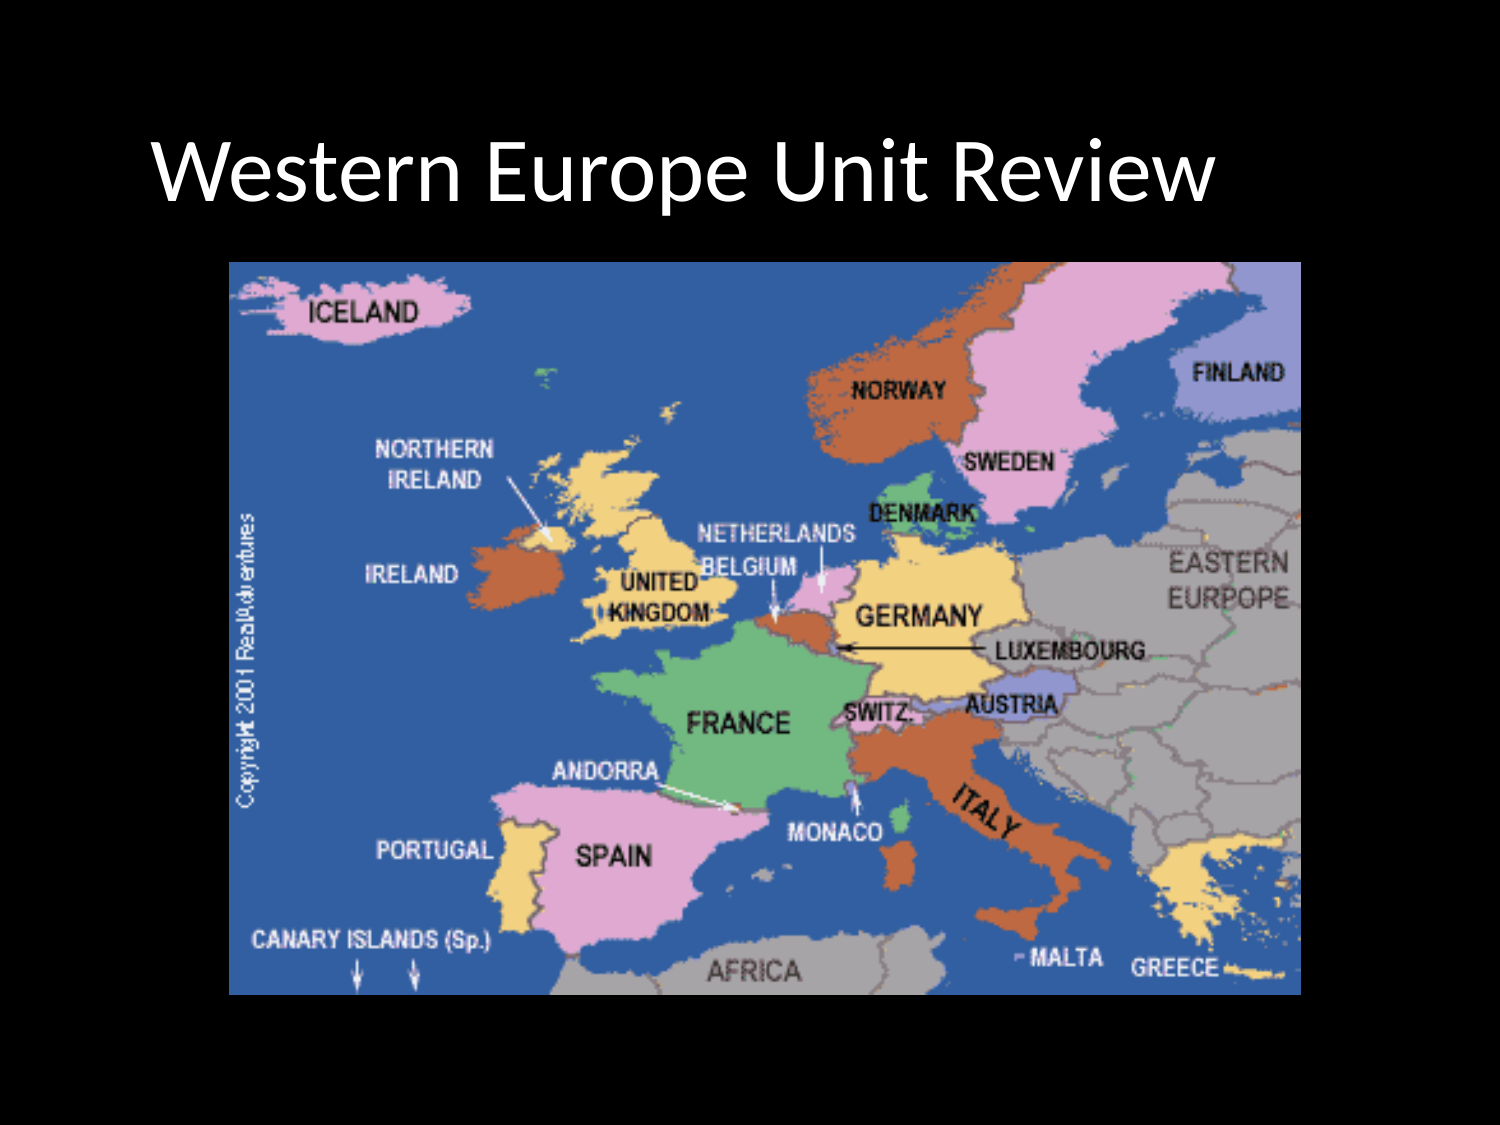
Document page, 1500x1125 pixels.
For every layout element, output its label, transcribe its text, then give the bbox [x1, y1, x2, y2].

title Western Europe Unit Review [112, 44, 1388, 286]
picture [228, 262, 1302, 995]
